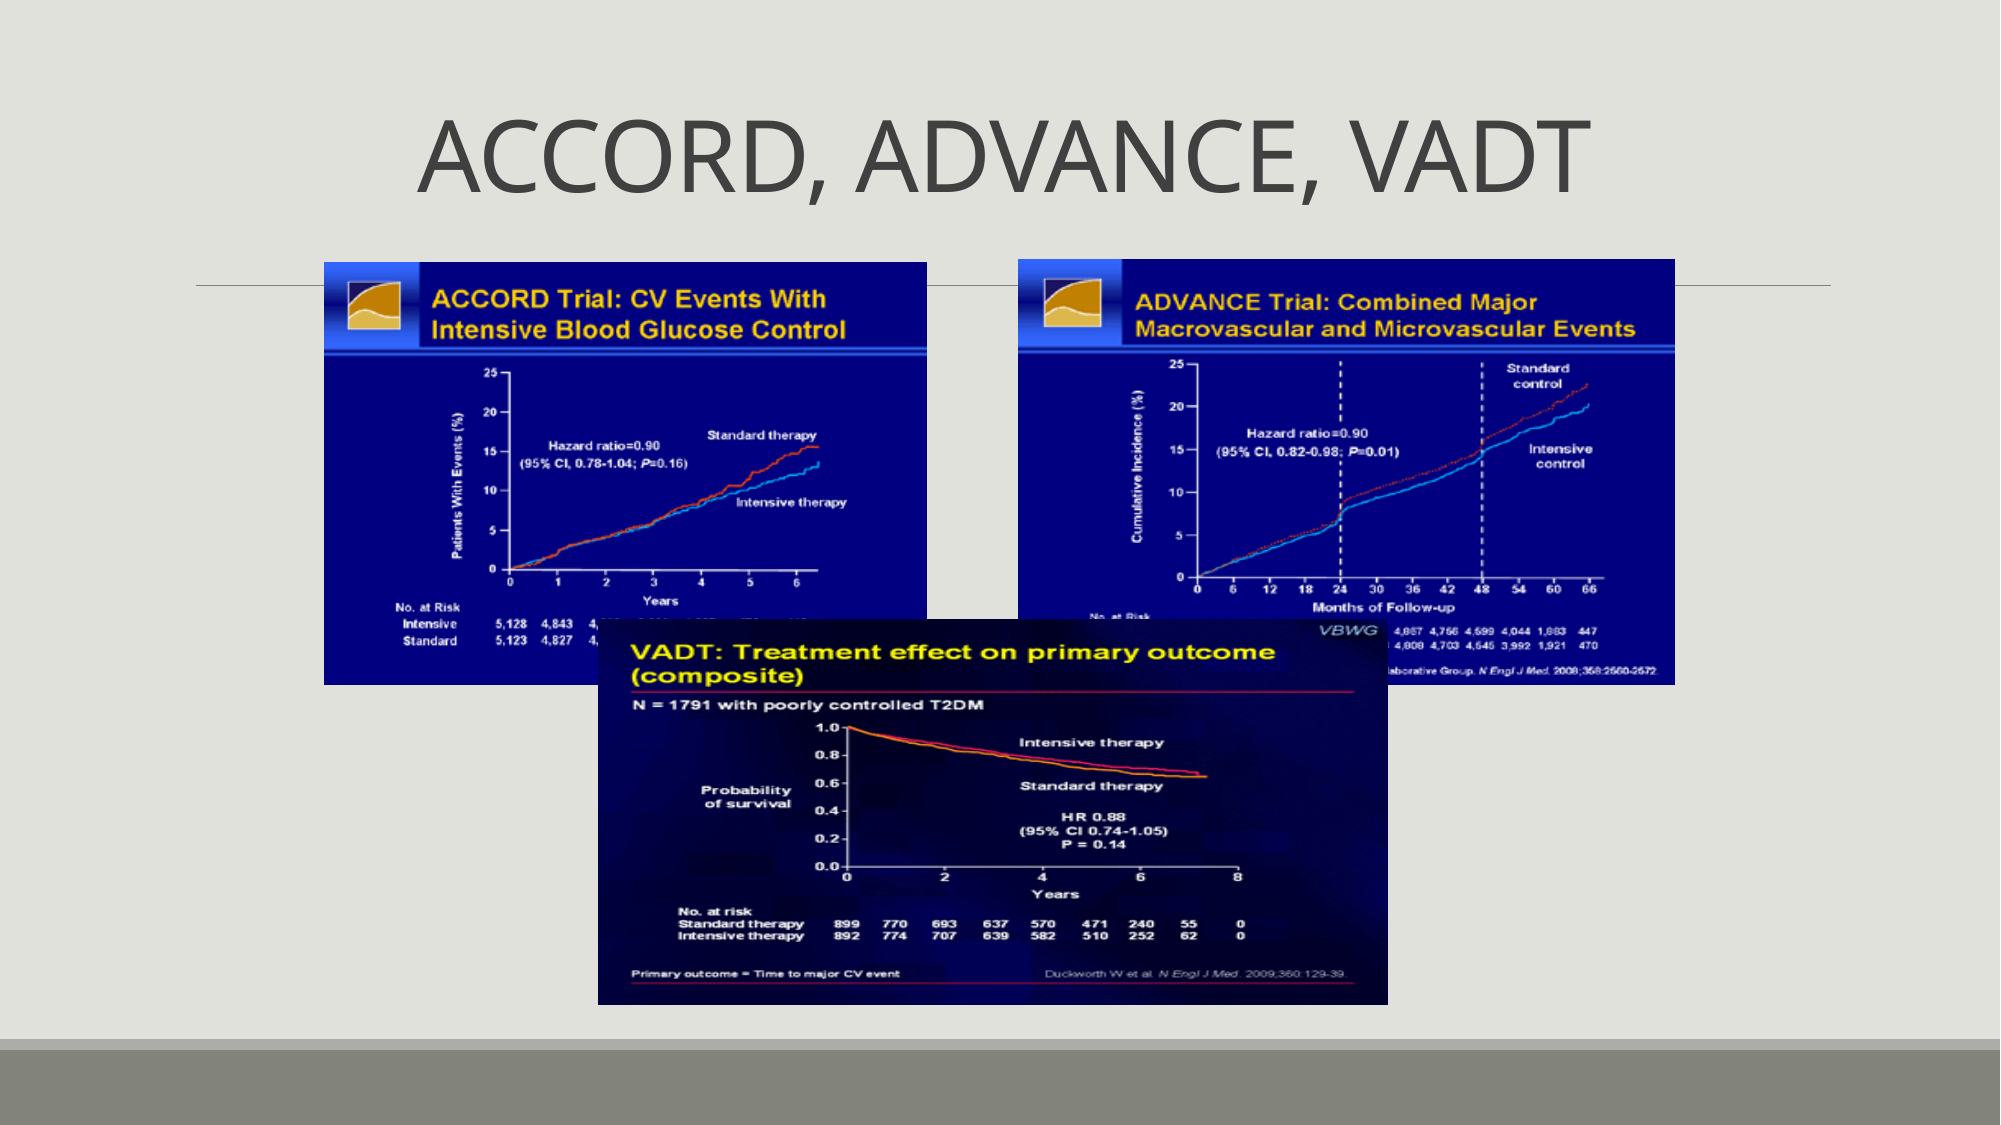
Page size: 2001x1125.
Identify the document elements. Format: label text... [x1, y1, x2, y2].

picture [324, 258, 1676, 1006]
title ACCORD, ADVANCE, VADT [180, 47, 1830, 221]
